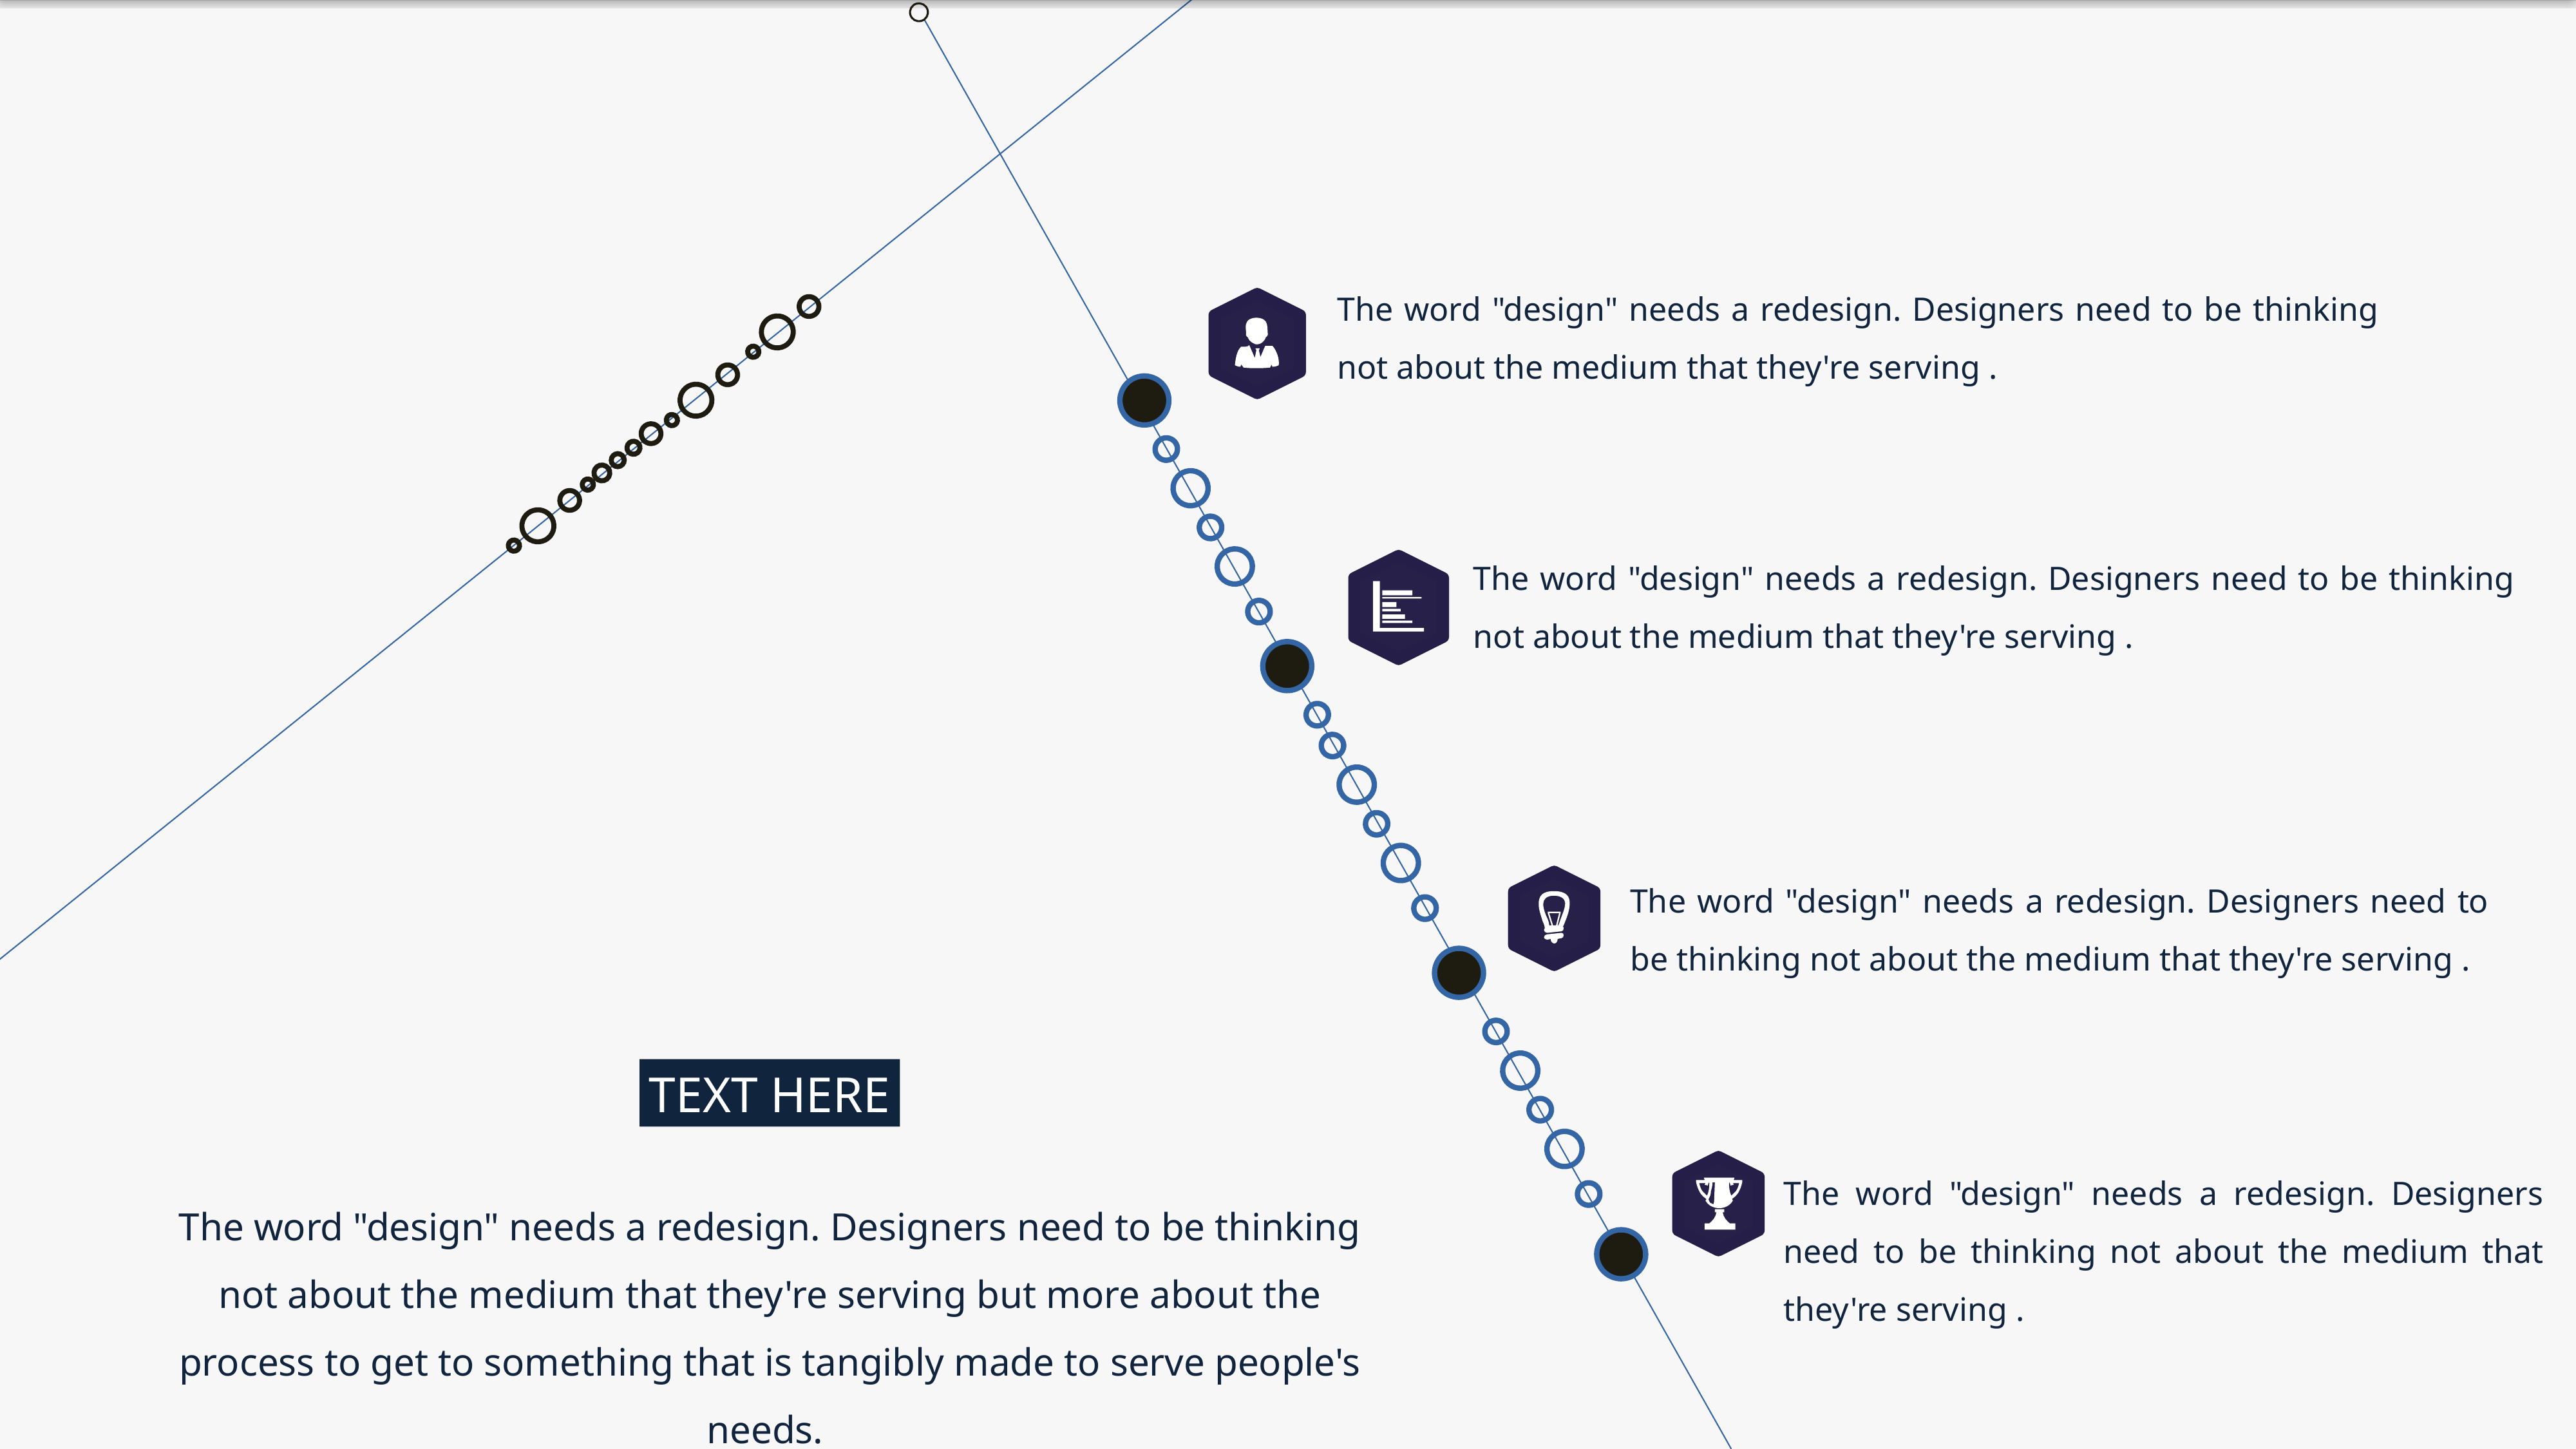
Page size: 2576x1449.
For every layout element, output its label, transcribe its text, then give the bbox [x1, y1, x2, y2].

text_box [1262, 641, 1312, 691]
text_box [1414, 896, 1437, 920]
text_box [1502, 1053, 1538, 1088]
text_box [1529, 1098, 1552, 1121]
text_box The word "design" needs a redesign. Designers need to be thinking not about the medium that they're serving but more about the process to get to something that is tangibly made to serve people's needs. [157, 1175, 1383, 1449]
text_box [508, 296, 819, 552]
text_box The word "design" needs a redesign. Designers need to be thinking not about the medium that they're serving . [1327, 265, 2389, 390]
text_box [1484, 1020, 1508, 1043]
text_box [1365, 812, 1388, 835]
text_box The word "design" needs a redesign. Designers need to be thinking not about the medium that they're serving . [1620, 856, 2499, 982]
text_box [1434, 948, 1484, 998]
text_box [1155, 437, 1178, 460]
text_box [1247, 600, 1271, 623]
text_box TEXT HERE [639, 1059, 900, 1127]
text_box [1513, 871, 1595, 965]
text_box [1678, 1157, 1759, 1251]
text_box [1321, 734, 1344, 757]
text_box The word "design" needs a redesign. Designers need to be thinking not about the medium that they're serving . [1464, 533, 2524, 659]
text_box The word "design" needs a redesign. Designers need to be thinking not about the medium that they're serving . [1774, 1149, 2553, 1332]
text_box [1577, 1182, 1600, 1206]
text_box [1217, 549, 1253, 584]
text_box [1173, 471, 1208, 506]
text_box [1547, 1131, 1582, 1167]
text_box [910, 3, 928, 21]
text_box [1199, 516, 1222, 539]
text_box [1354, 555, 1443, 659]
text_box [1306, 703, 1329, 726]
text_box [1214, 294, 1300, 393]
text_box [1339, 767, 1374, 802]
text_box [1596, 1229, 1646, 1279]
text_box [1383, 845, 1419, 881]
text_box [1119, 375, 1170, 425]
